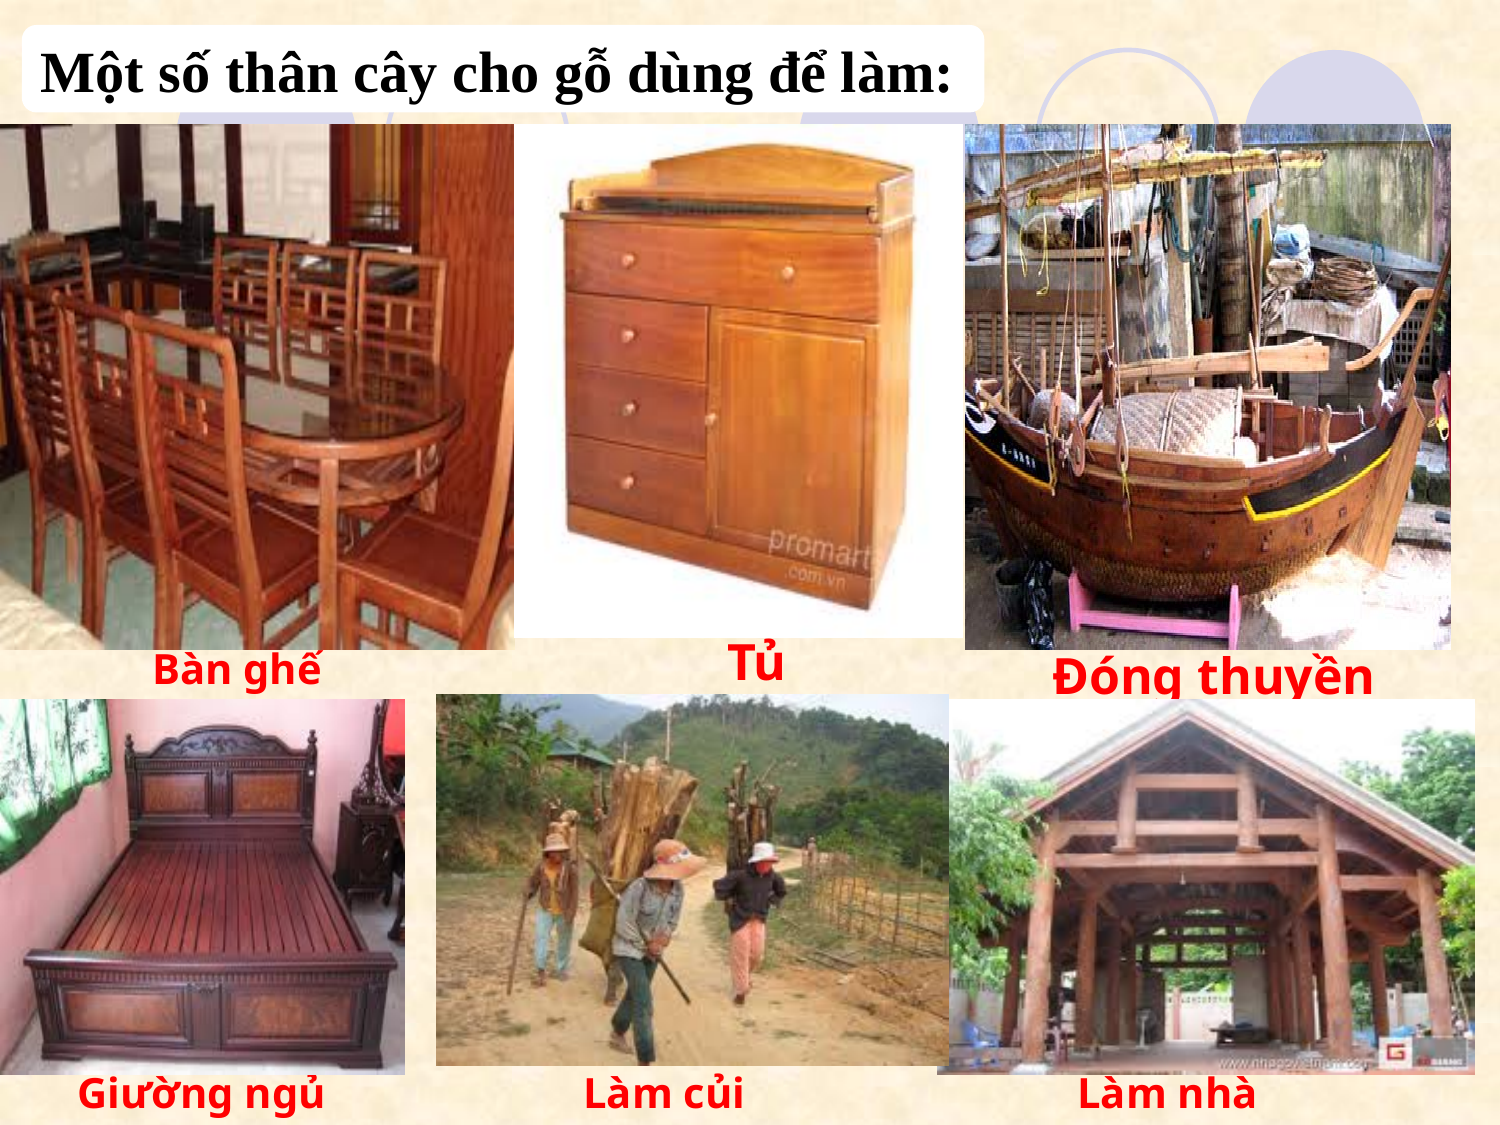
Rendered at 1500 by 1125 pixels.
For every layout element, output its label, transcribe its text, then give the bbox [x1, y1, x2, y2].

text_box Làm củi [568, 1075, 919, 1125]
text_box Đóng thuyền [1037, 660, 1438, 698]
text_box Một số thân cây cho gỗ dùng để làm: [21, 24, 985, 113]
text_box Bàn ghế [137, 660, 438, 701]
text_box Giường ngủ [62, 1059, 413, 1125]
text_box Tủ [712, 646, 1000, 698]
text_box Làm nhà [1062, 1084, 1413, 1125]
picture [0, 0, 1500, 1125]
